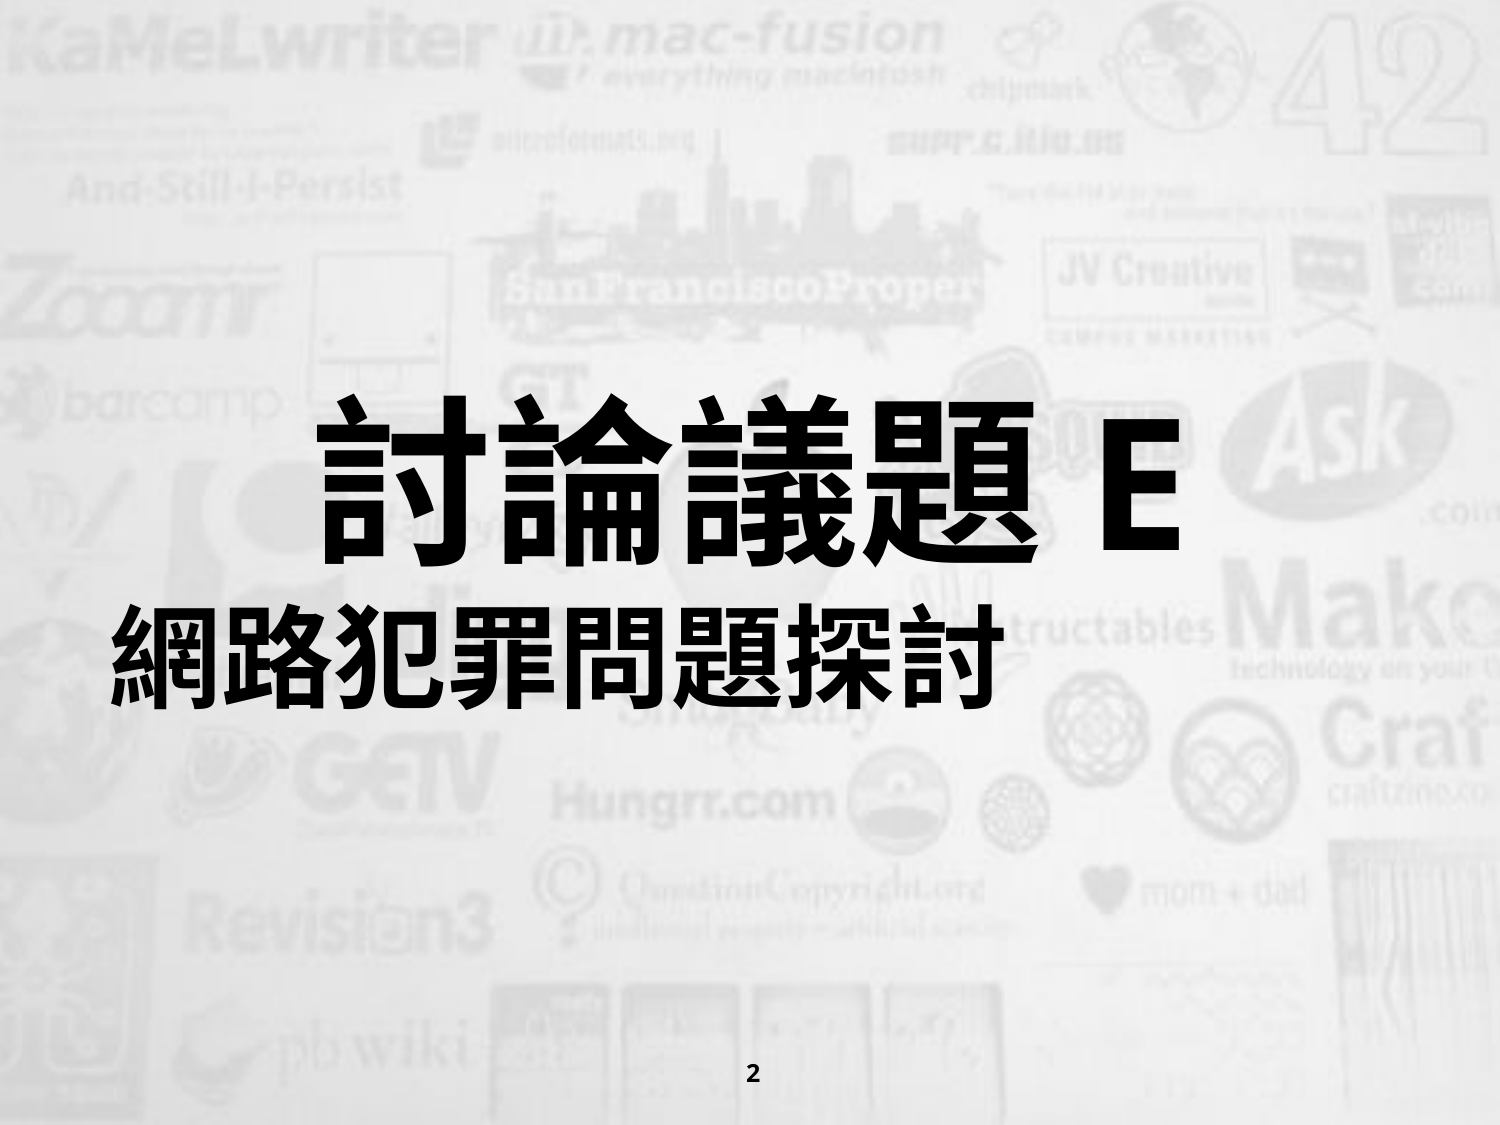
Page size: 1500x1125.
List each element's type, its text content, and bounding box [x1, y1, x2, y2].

footer 2 [515, 1042, 991, 1103]
text_box 討論議題E 網路犯罪問題探討 [92, 326, 1408, 764]
picture [0, 0, 1500, 1125]
